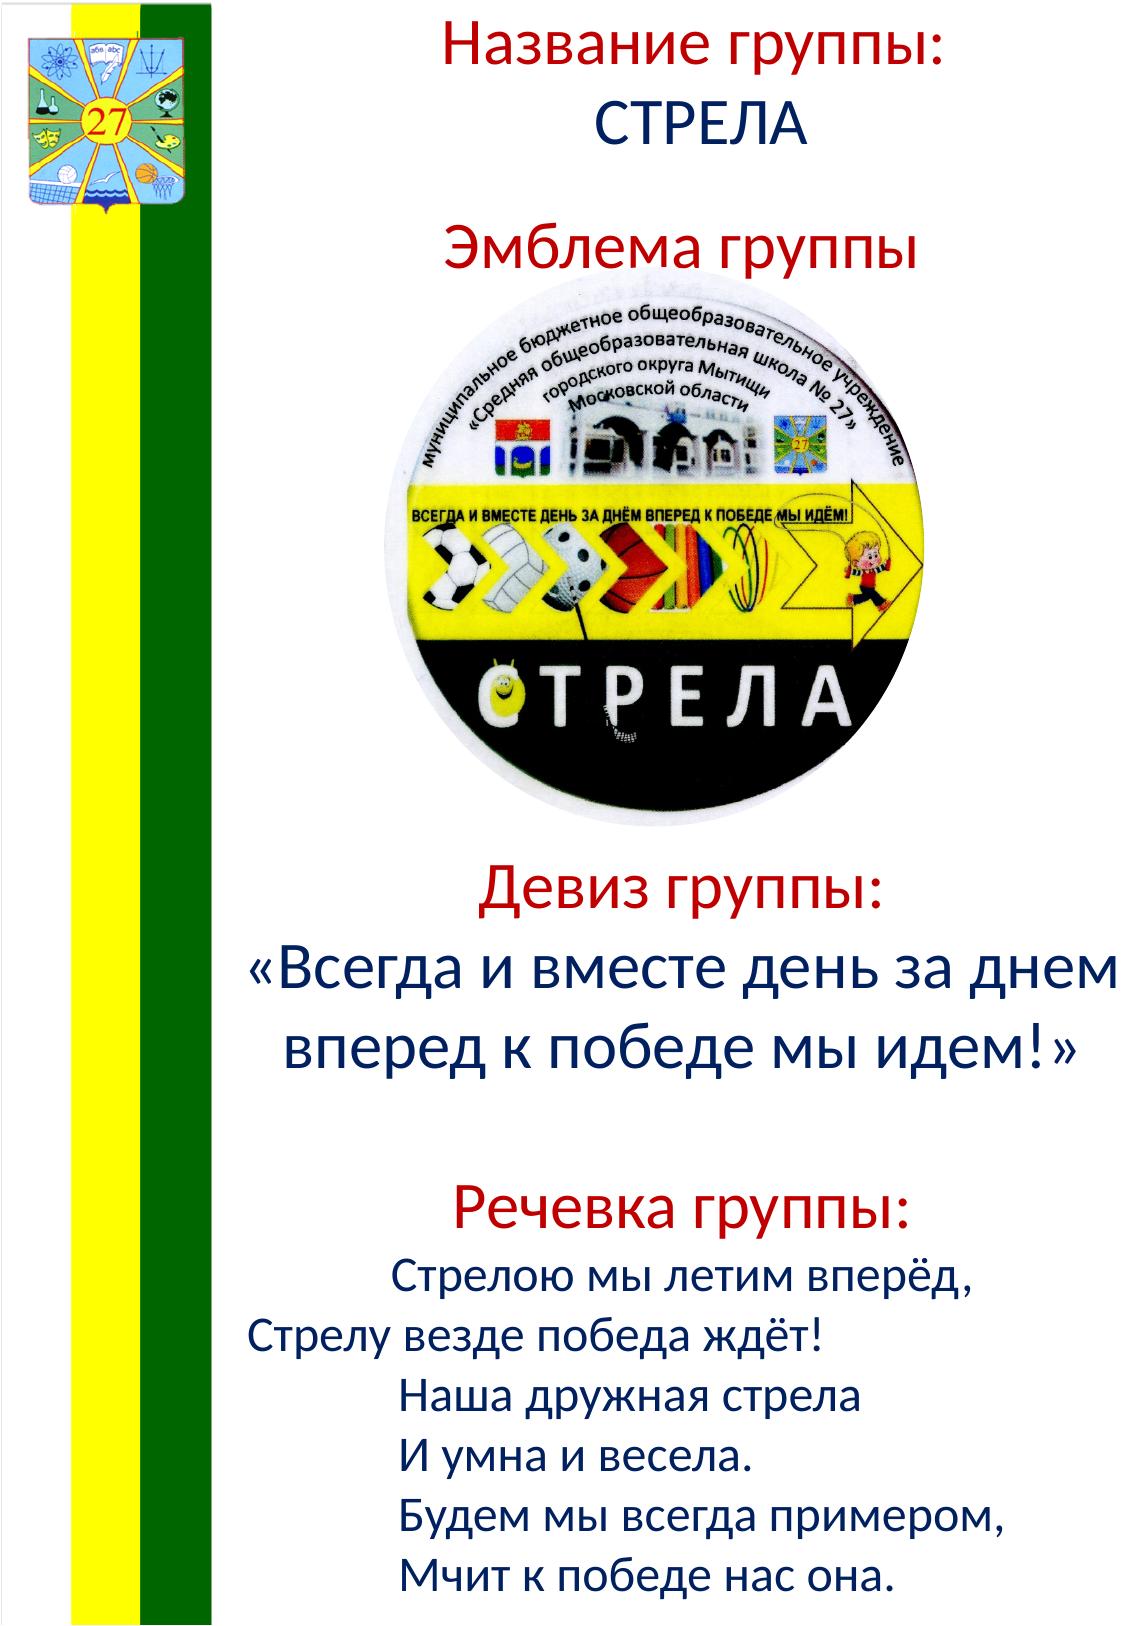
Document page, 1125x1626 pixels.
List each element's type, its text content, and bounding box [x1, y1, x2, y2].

text_box Название группы: СТРЕЛА [211, 0, 1125, 194]
picture [0, 2, 933, 1625]
text_box Эмблема группы Девиз группы: «Всегда и вместе день за днем вперед к победе мы идем!» Речевка группы: Стрелою мы летим вперёд, Стрелу везде победа ждёт! Наша дружная стрела И умна и весела. Будем мы всегда примером, Мчит к победе нас она. [192, 194, 1125, 1625]
